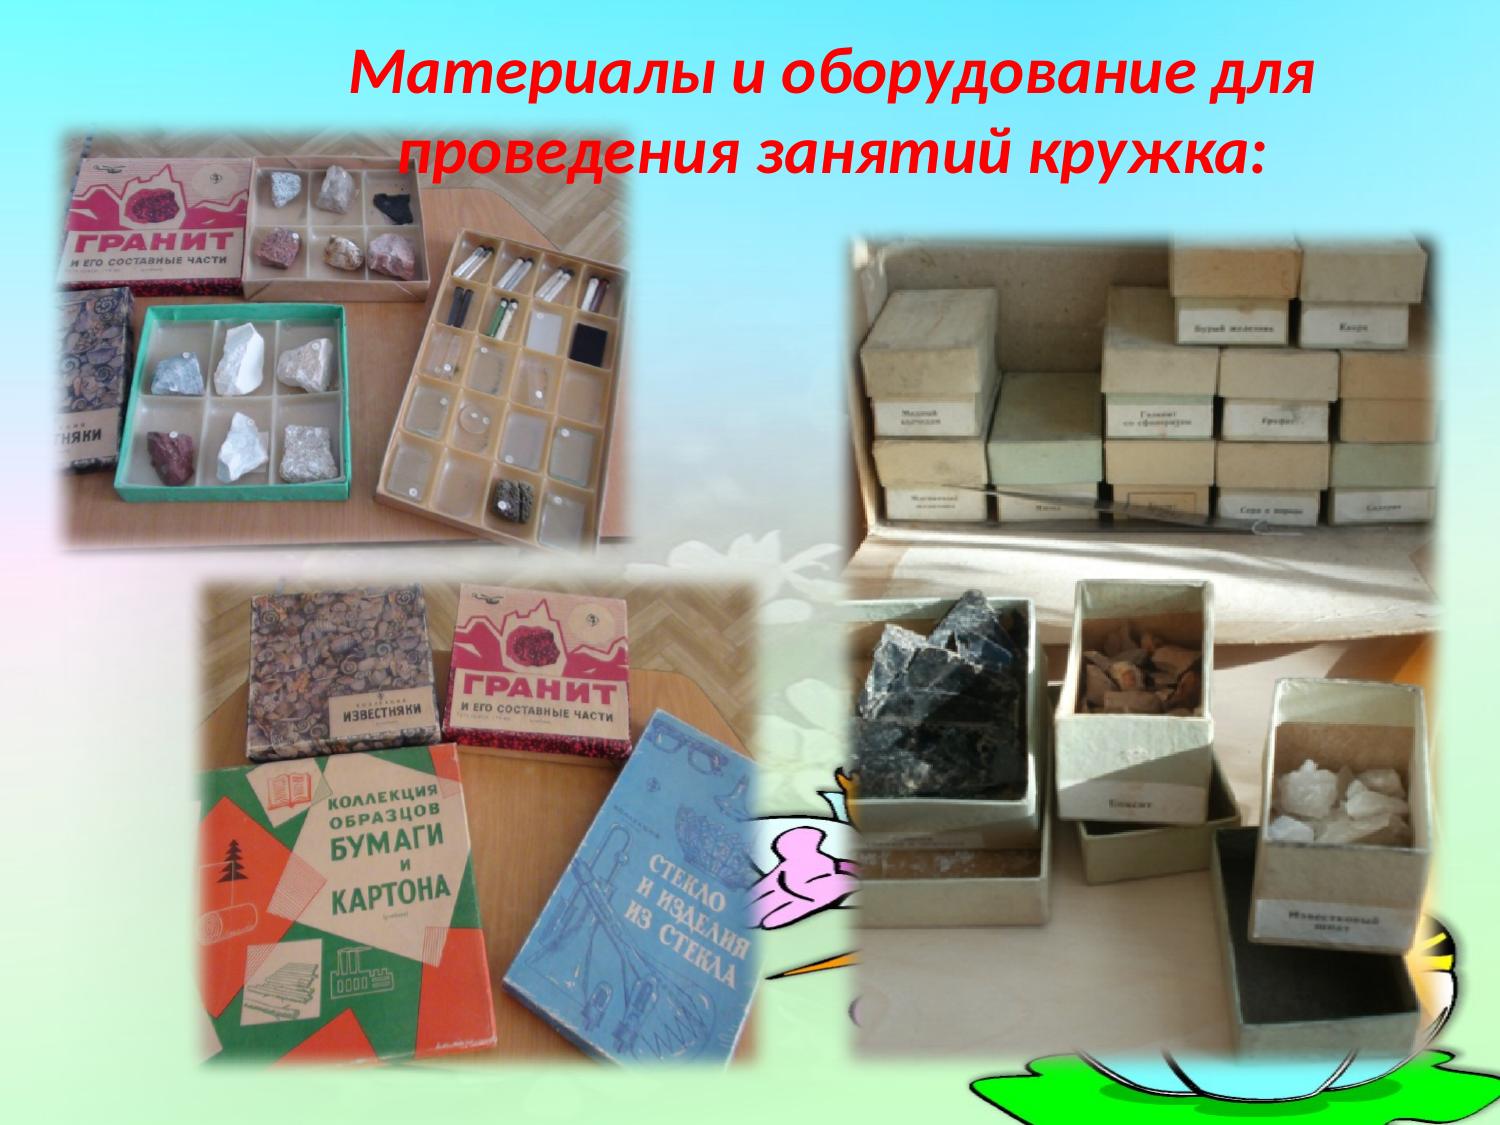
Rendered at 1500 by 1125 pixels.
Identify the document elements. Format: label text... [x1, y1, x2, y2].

picture [0, 0, 1500, 1125]
title Материалы и оборудование для проведения занятий кружка: [253, 30, 1412, 183]
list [44, 114, 644, 564]
